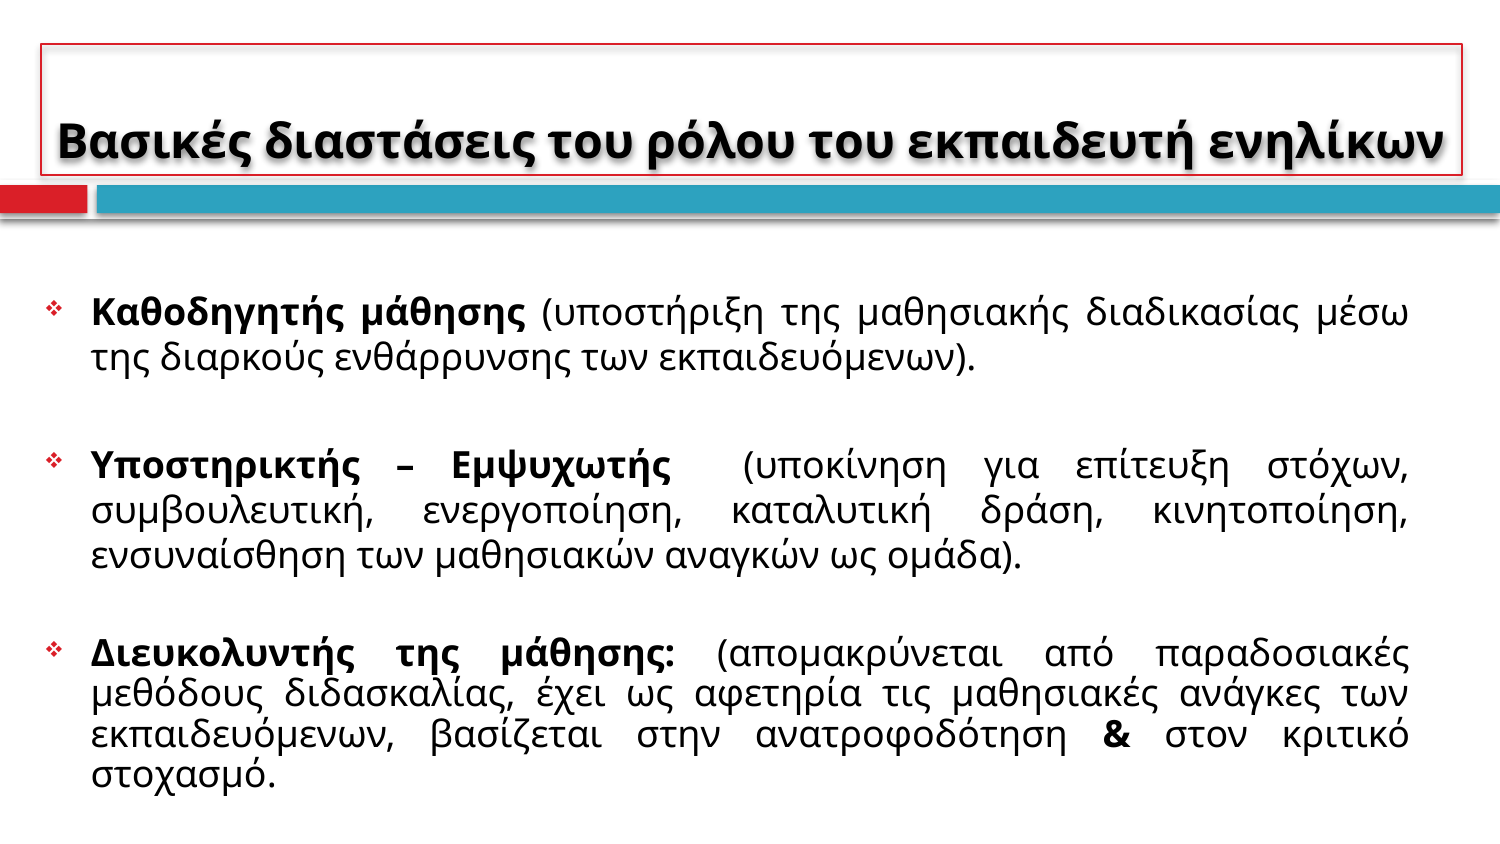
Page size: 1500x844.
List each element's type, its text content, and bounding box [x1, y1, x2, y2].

list Καθοδηγητής μάθησης (υποστήριξη της μαθησιακής διαδικασίας μέσω της διαρκούς ενθάρρυνσης των εκπαιδευόμενων). Υποστηρικτής – Εμψυχωτής (υποκίνηση για επίτευξη στόχων, συμβουλευτική, ενεργοποίηση, καταλυτική δράση, κινητοποίηση, ενσυναίσθηση των μαθησιακών αναγκών ως ομάδα). Διευκολυντής της μάθησης: (απομακρύνεται από παραδοσιακές μεθόδους διδασκαλίας, έχει ως αφετηρία τις μαθησιακές ανάγκες των εκπαιδευόμενων, βασίζεται στην ανατροφοδότηση & στον κριτικό στοχασμό. [29, 226, 1425, 809]
title Βασικές διαστάσεις του ρόλου του εκπαιδευτή ενηλίκων [40, 43, 1463, 176]
